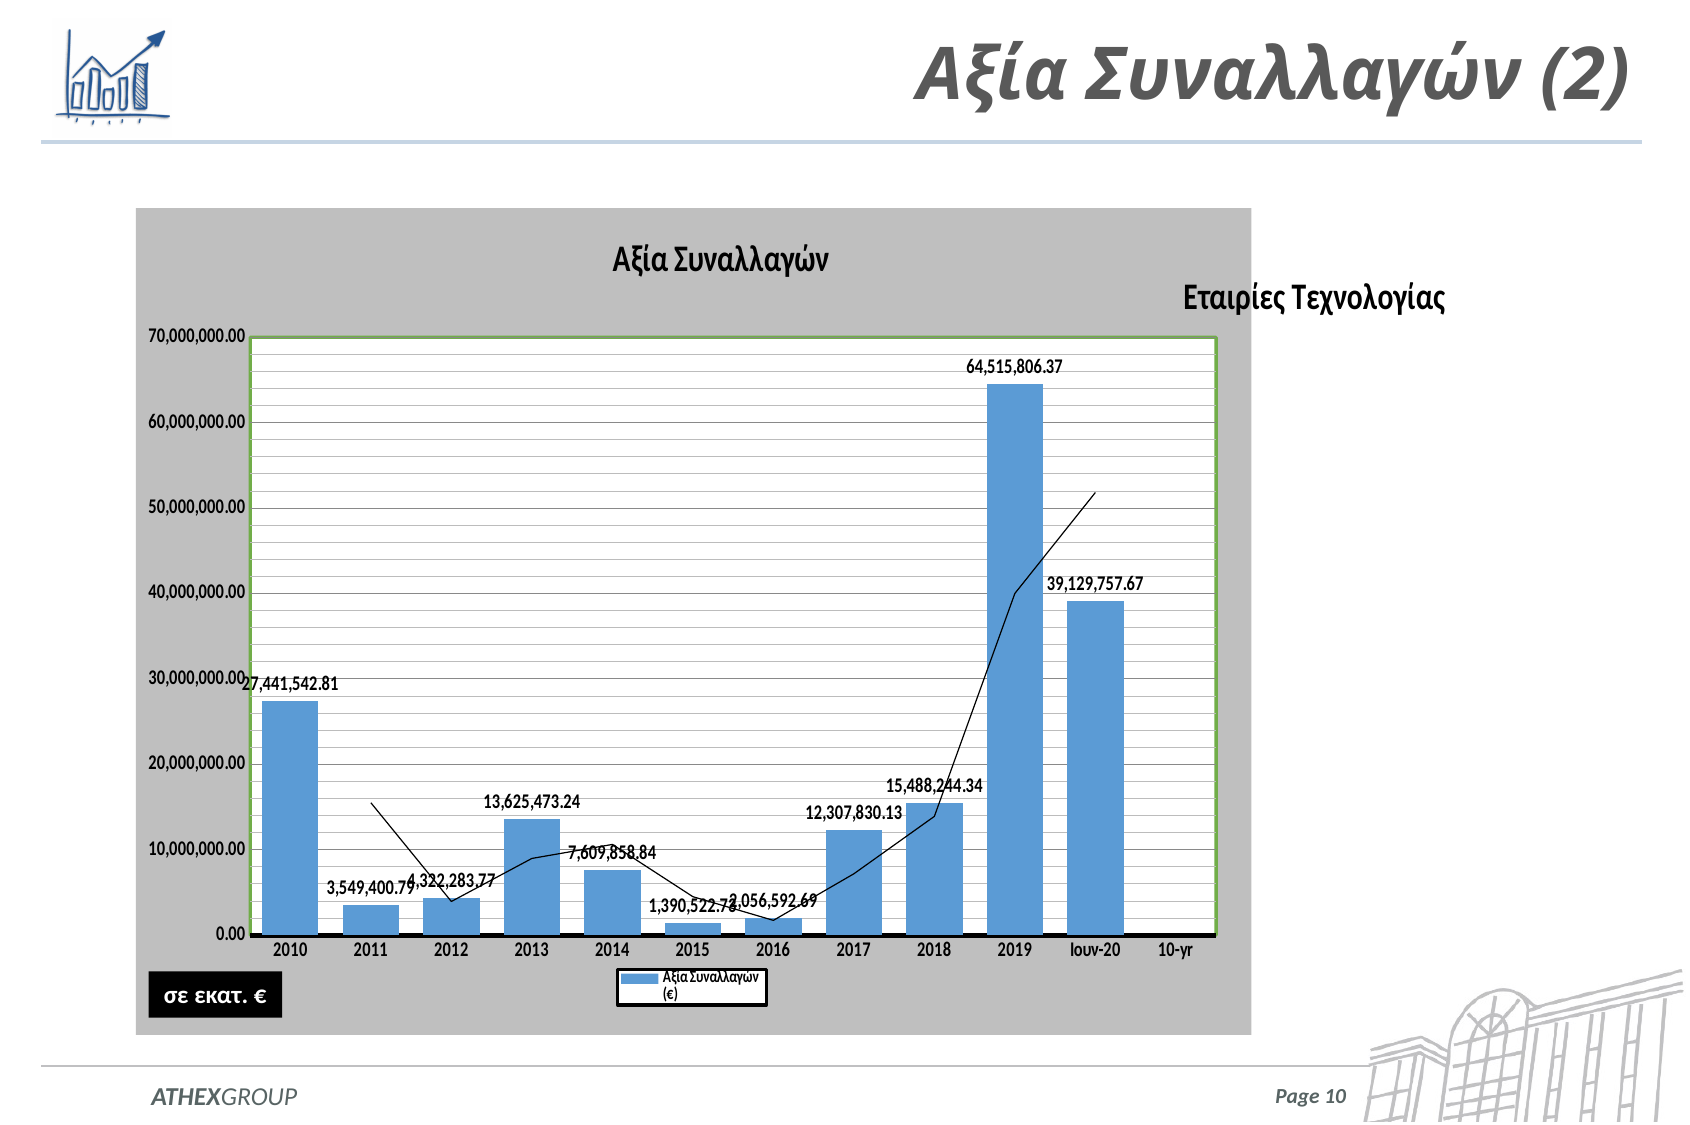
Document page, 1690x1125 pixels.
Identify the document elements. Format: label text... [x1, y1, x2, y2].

list [41, 141, 1642, 1083]
picture [1293, 927, 1686, 1122]
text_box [135, 207, 1554, 1036]
title Αξία Συναλλαγών (2) [41, 0, 1642, 141]
